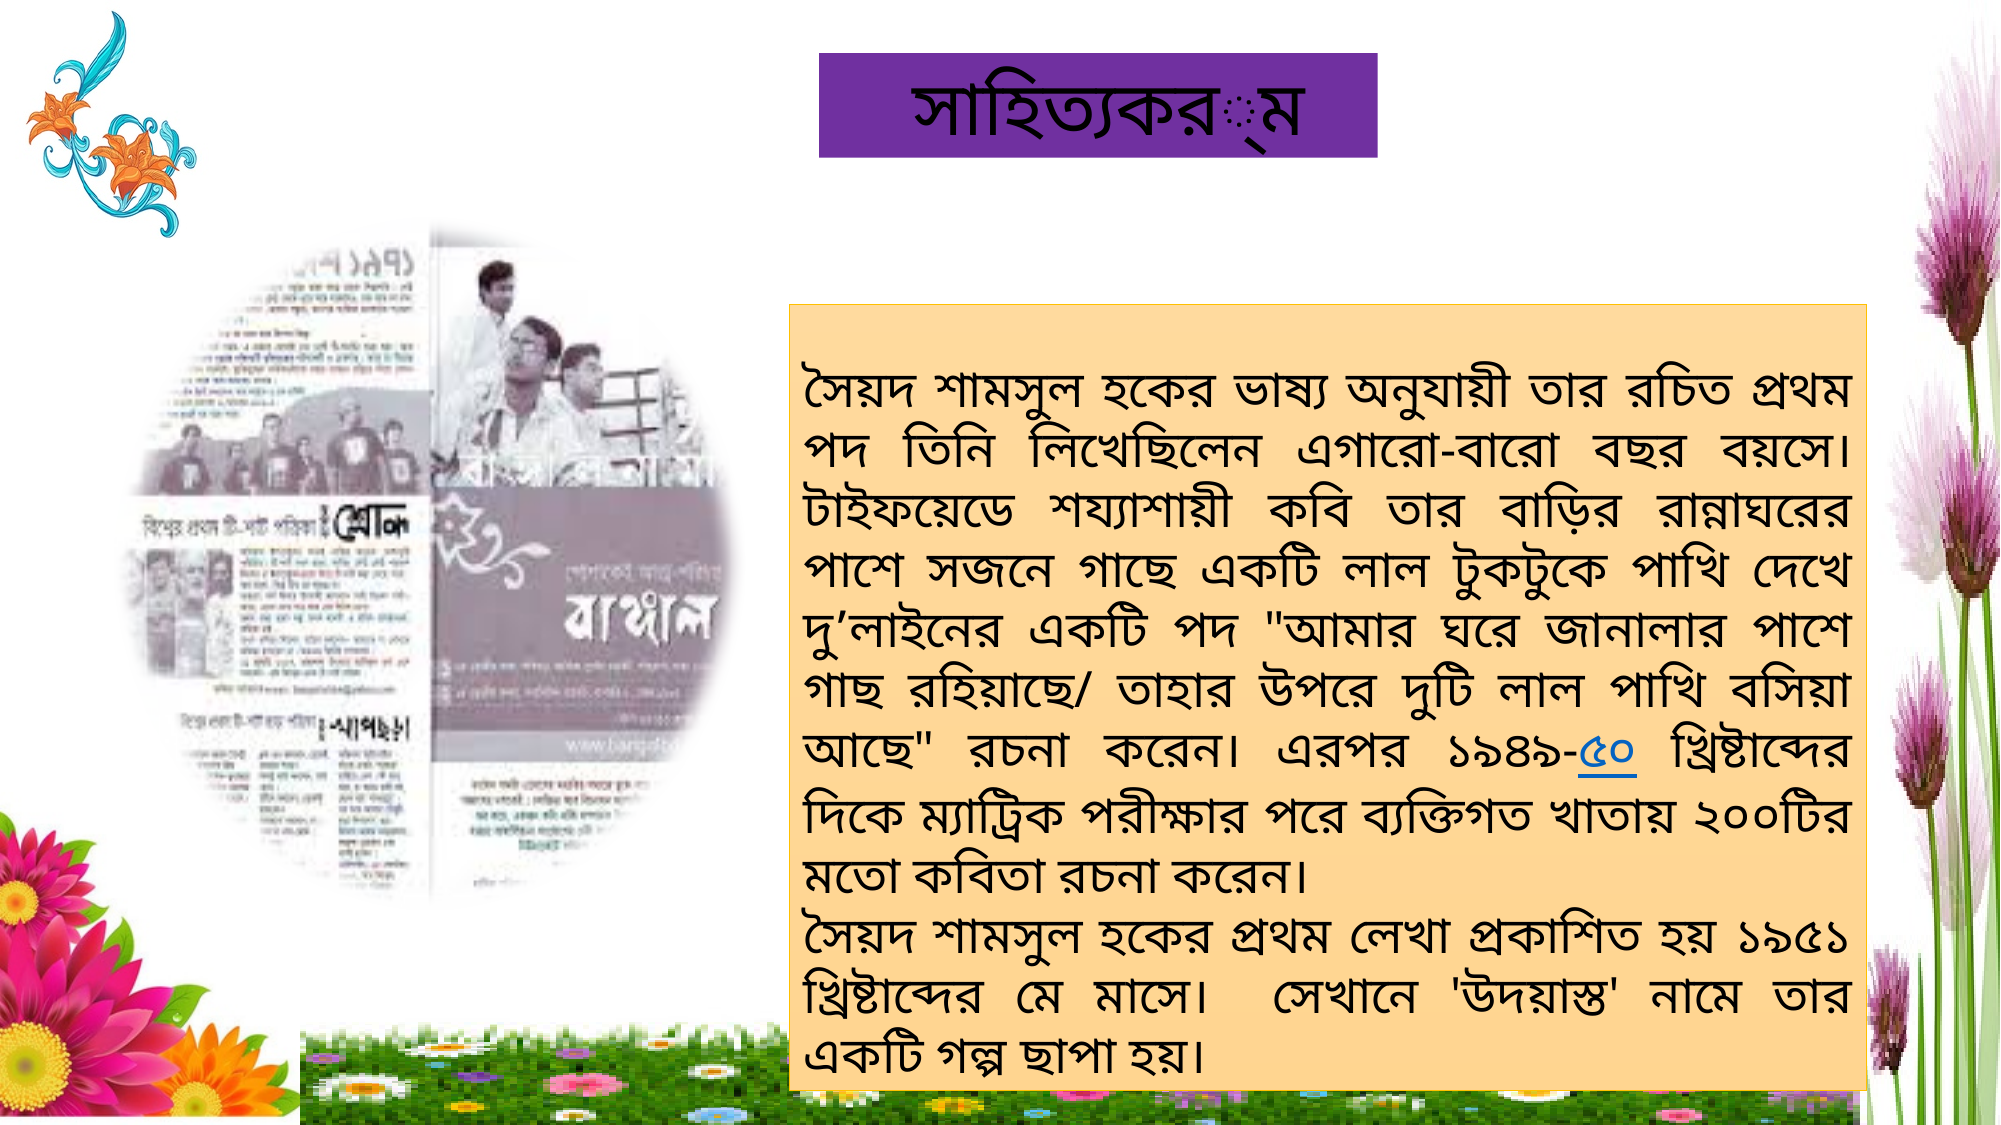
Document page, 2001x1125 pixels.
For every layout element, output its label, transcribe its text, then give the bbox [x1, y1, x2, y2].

picture [0, 0, 2000, 1125]
text_box সাহিত্যকর্ম [819, 53, 1378, 158]
text_box সৈয়দ শামসুল হকের ভাষ্য অনুযায়ী তার রচিত প্রথম পদ তিনি লিখেছিলেন এগারো-বারো বছর বয়সে। টাইফয়েডে শয্যাশায়ী কবি তার বাড়ির রান্নাঘরের পাশে সজনে গাছে একটি লাল টুকটুকে পাখি দেখে দু’লাইনের একটি পদ "আমার ঘরে জানালার পাশে গাছ রহিয়াছে/ তাহার উপরে দুটি লাল পাখি বসিয়া আছে" রচনা করেন। এরপর ১৯৪৯-৫০ খ্রিষ্টাব্দের দিকে ম্যাট্রিক পরীক্ষার পরে ব্যক্তিগত খাতায় ২০০টির মতো কবিতা রচনা করেন। সৈয়দ শামসুল হকের প্রথম লেখা প্রকাশিত হয় ১৯৫১ খ্রিষ্টাব্দের মে মাসে। সেখানে 'উদয়াস্ত' নামে তার একটি গল্প ছাপা হয়। [789, 304, 1628, 682]
